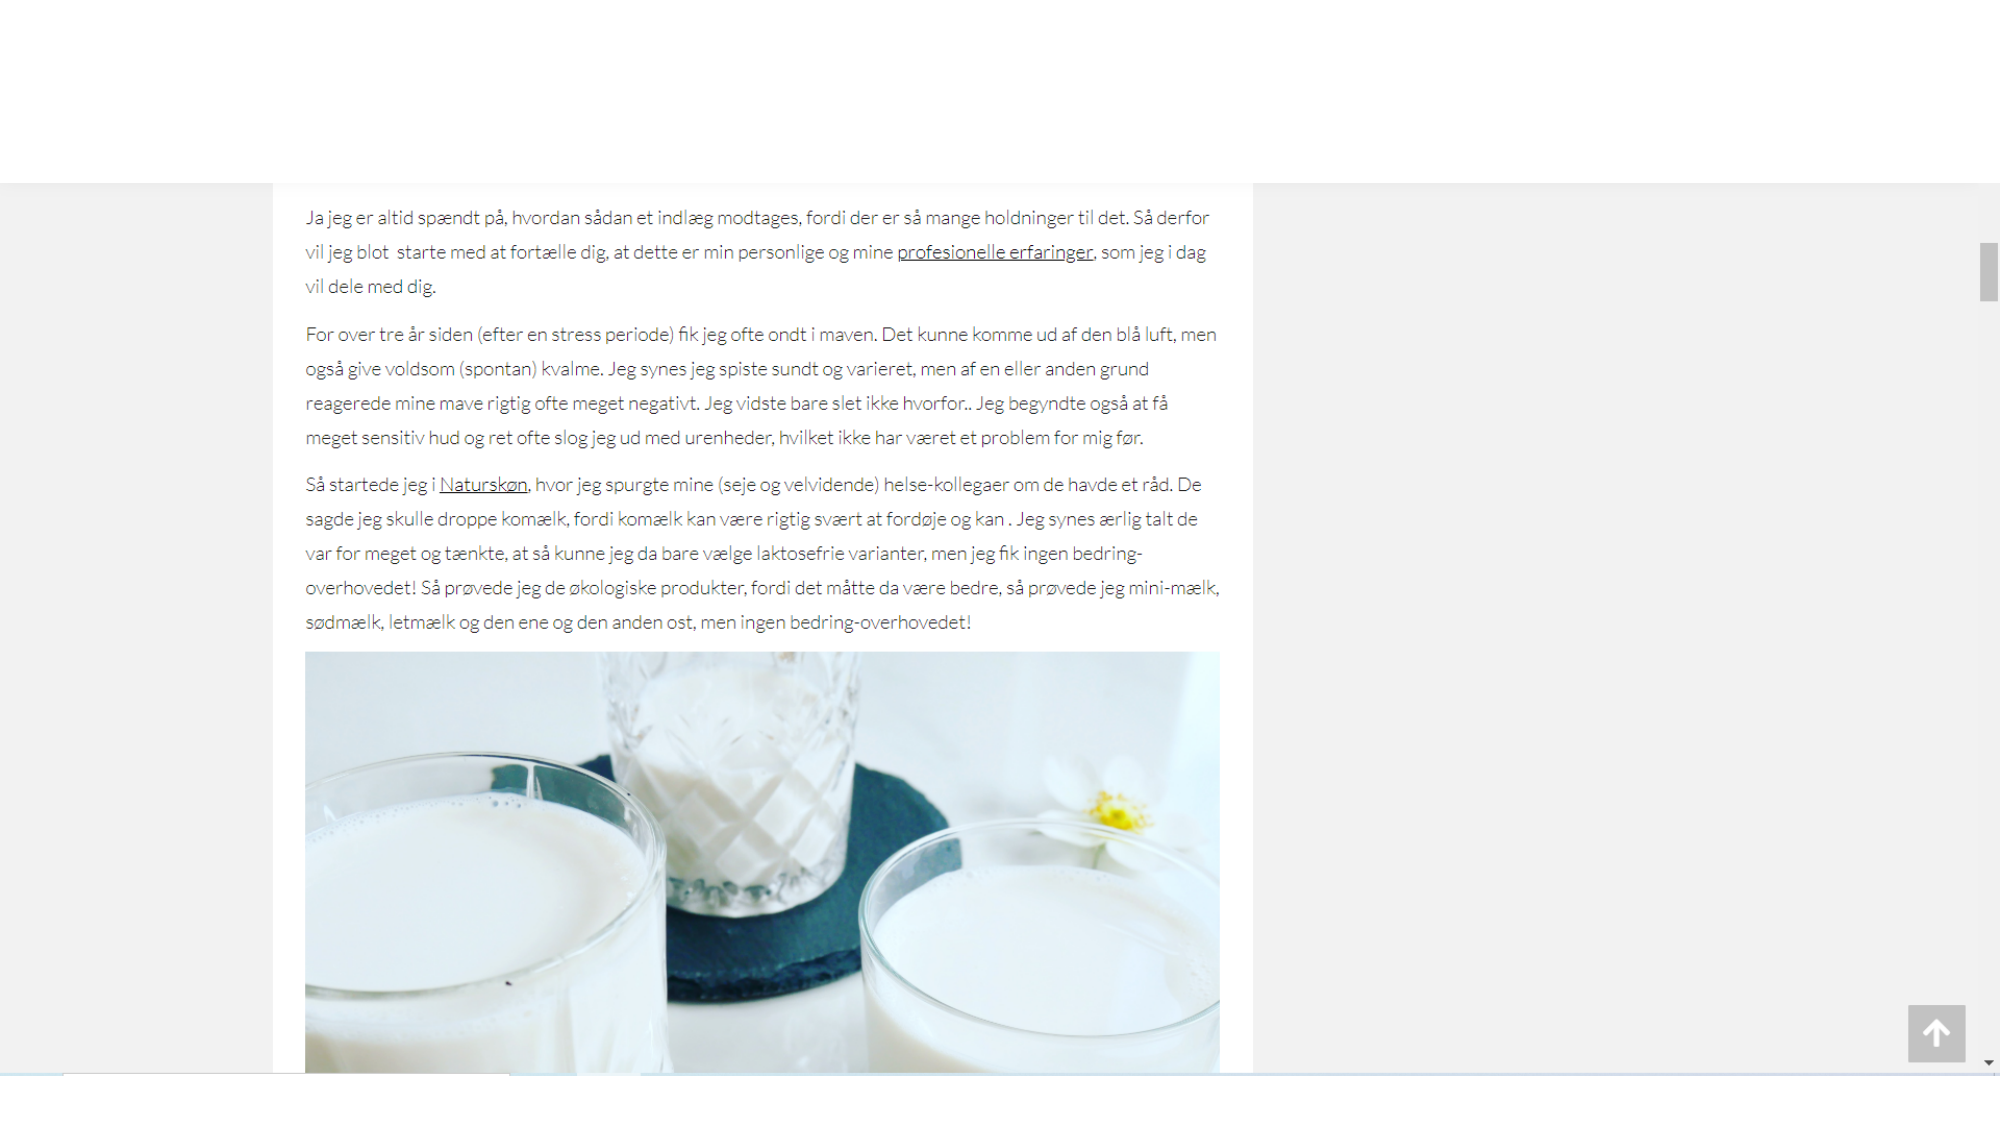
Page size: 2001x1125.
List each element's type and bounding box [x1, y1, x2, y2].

picture [0, 183, 2000, 1076]
